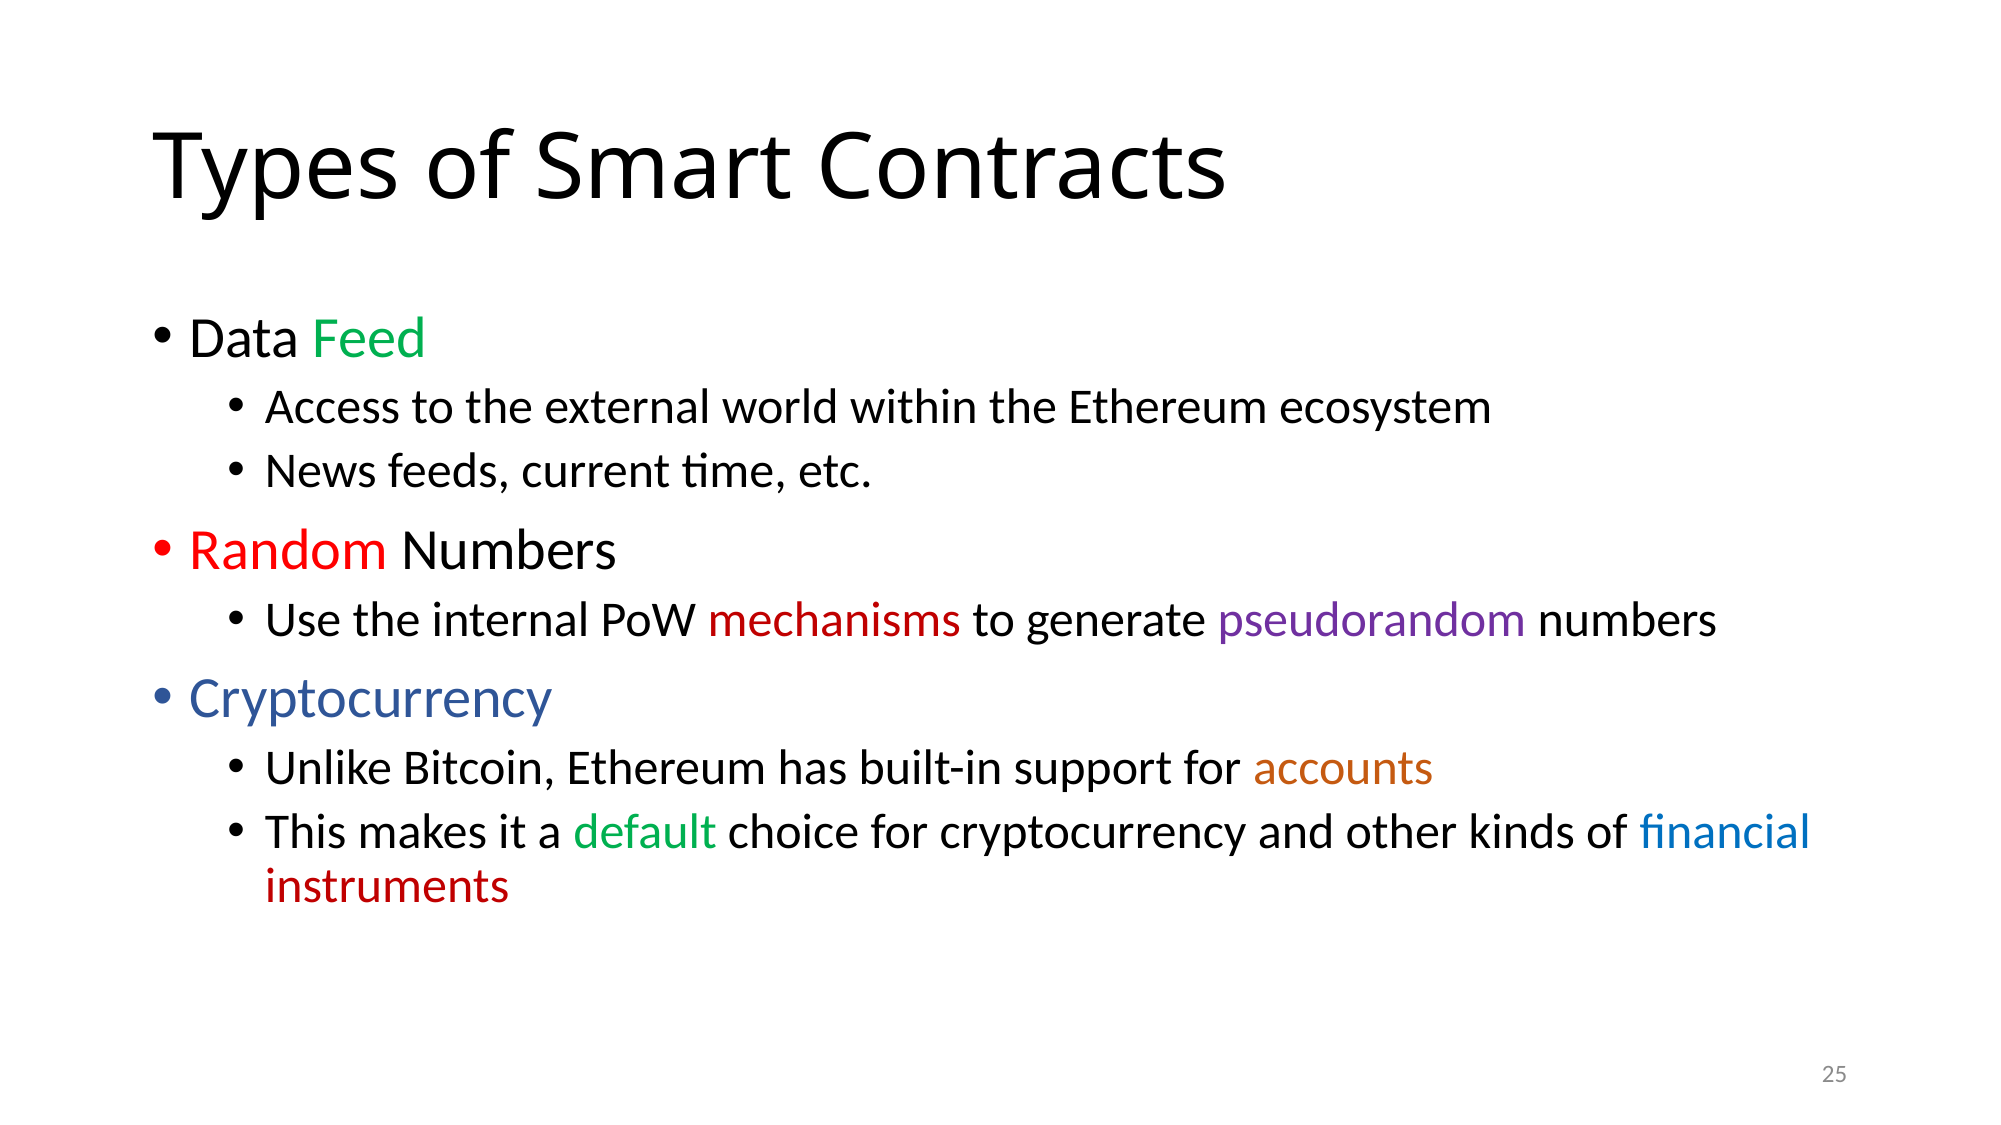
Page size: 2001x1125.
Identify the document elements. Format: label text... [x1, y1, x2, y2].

slide_number 25 [1412, 1042, 1863, 1103]
list Data Feed Access to the external world within the Ethereum ecosystem News feeds, current time, etc. Random Numbers Use the internal PoW mechanisms to generate pseudorandom numbers Cryptocurrency Unlike Bitcoin, Ethereum has built-in support for accounts This makes it a default choice for cryptocurrency and other kinds of financial instruments [137, 299, 1863, 1014]
title Types of Smart Contracts [137, 59, 1863, 278]
